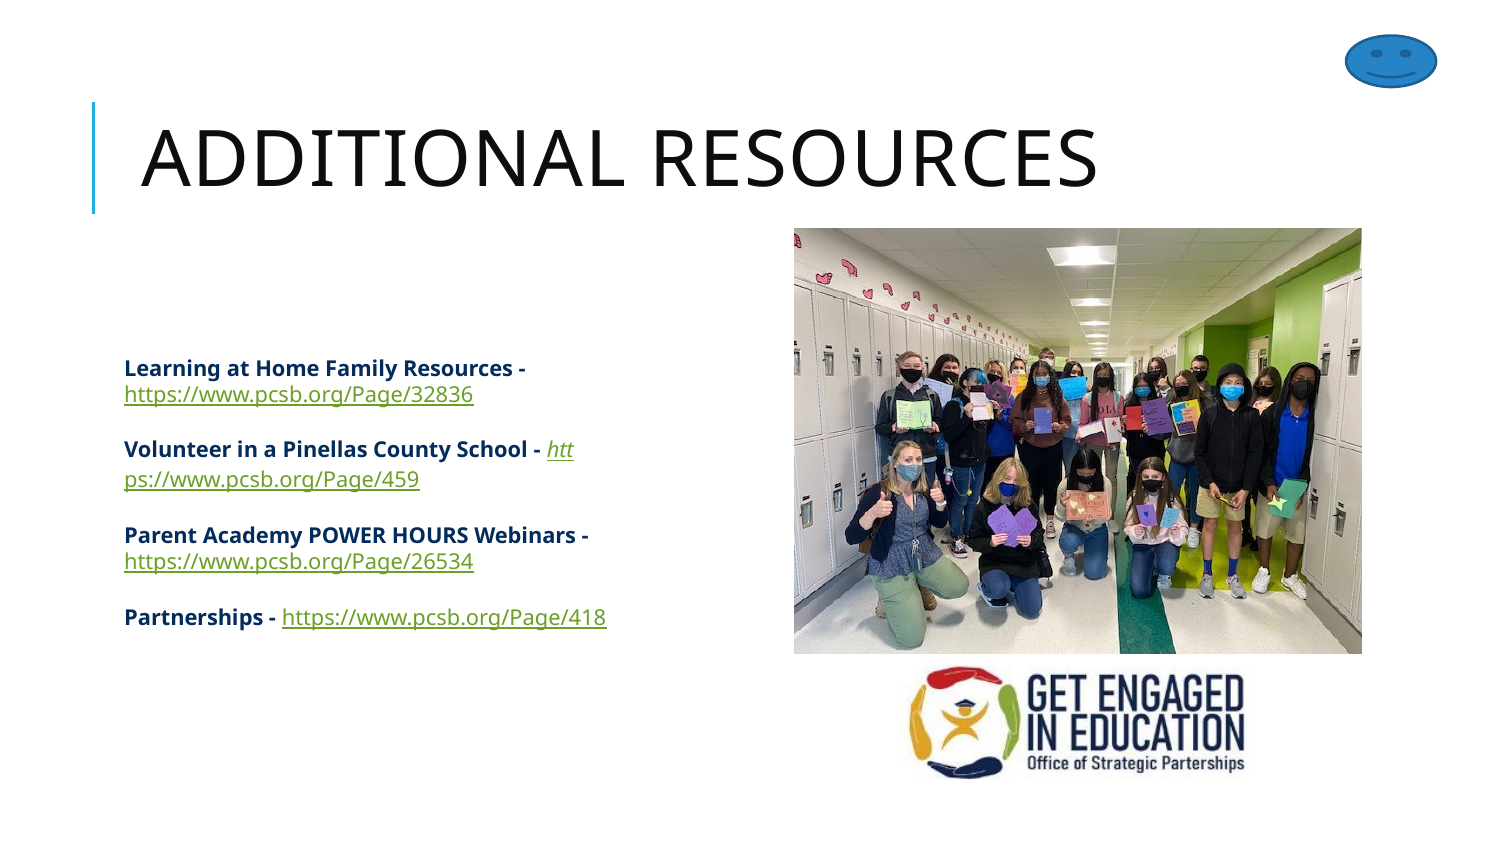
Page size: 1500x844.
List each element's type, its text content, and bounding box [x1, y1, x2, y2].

text_box [1344, 34, 1438, 89]
text_box Learning at Home Family Resources - https://www.pcsb.org/Page/32836 Volunteer in a Pinellas County School - https://www.pcsb.org/Page/459 Parent Academy POWER HOURS Webinars - https://www.pcsb.org/Page/26534 Partnerships - https://www.pcsb.org/Page/418 [109, 346, 679, 667]
title Additional Resources [126, 71, 1322, 257]
picture [794, 227, 1363, 827]
